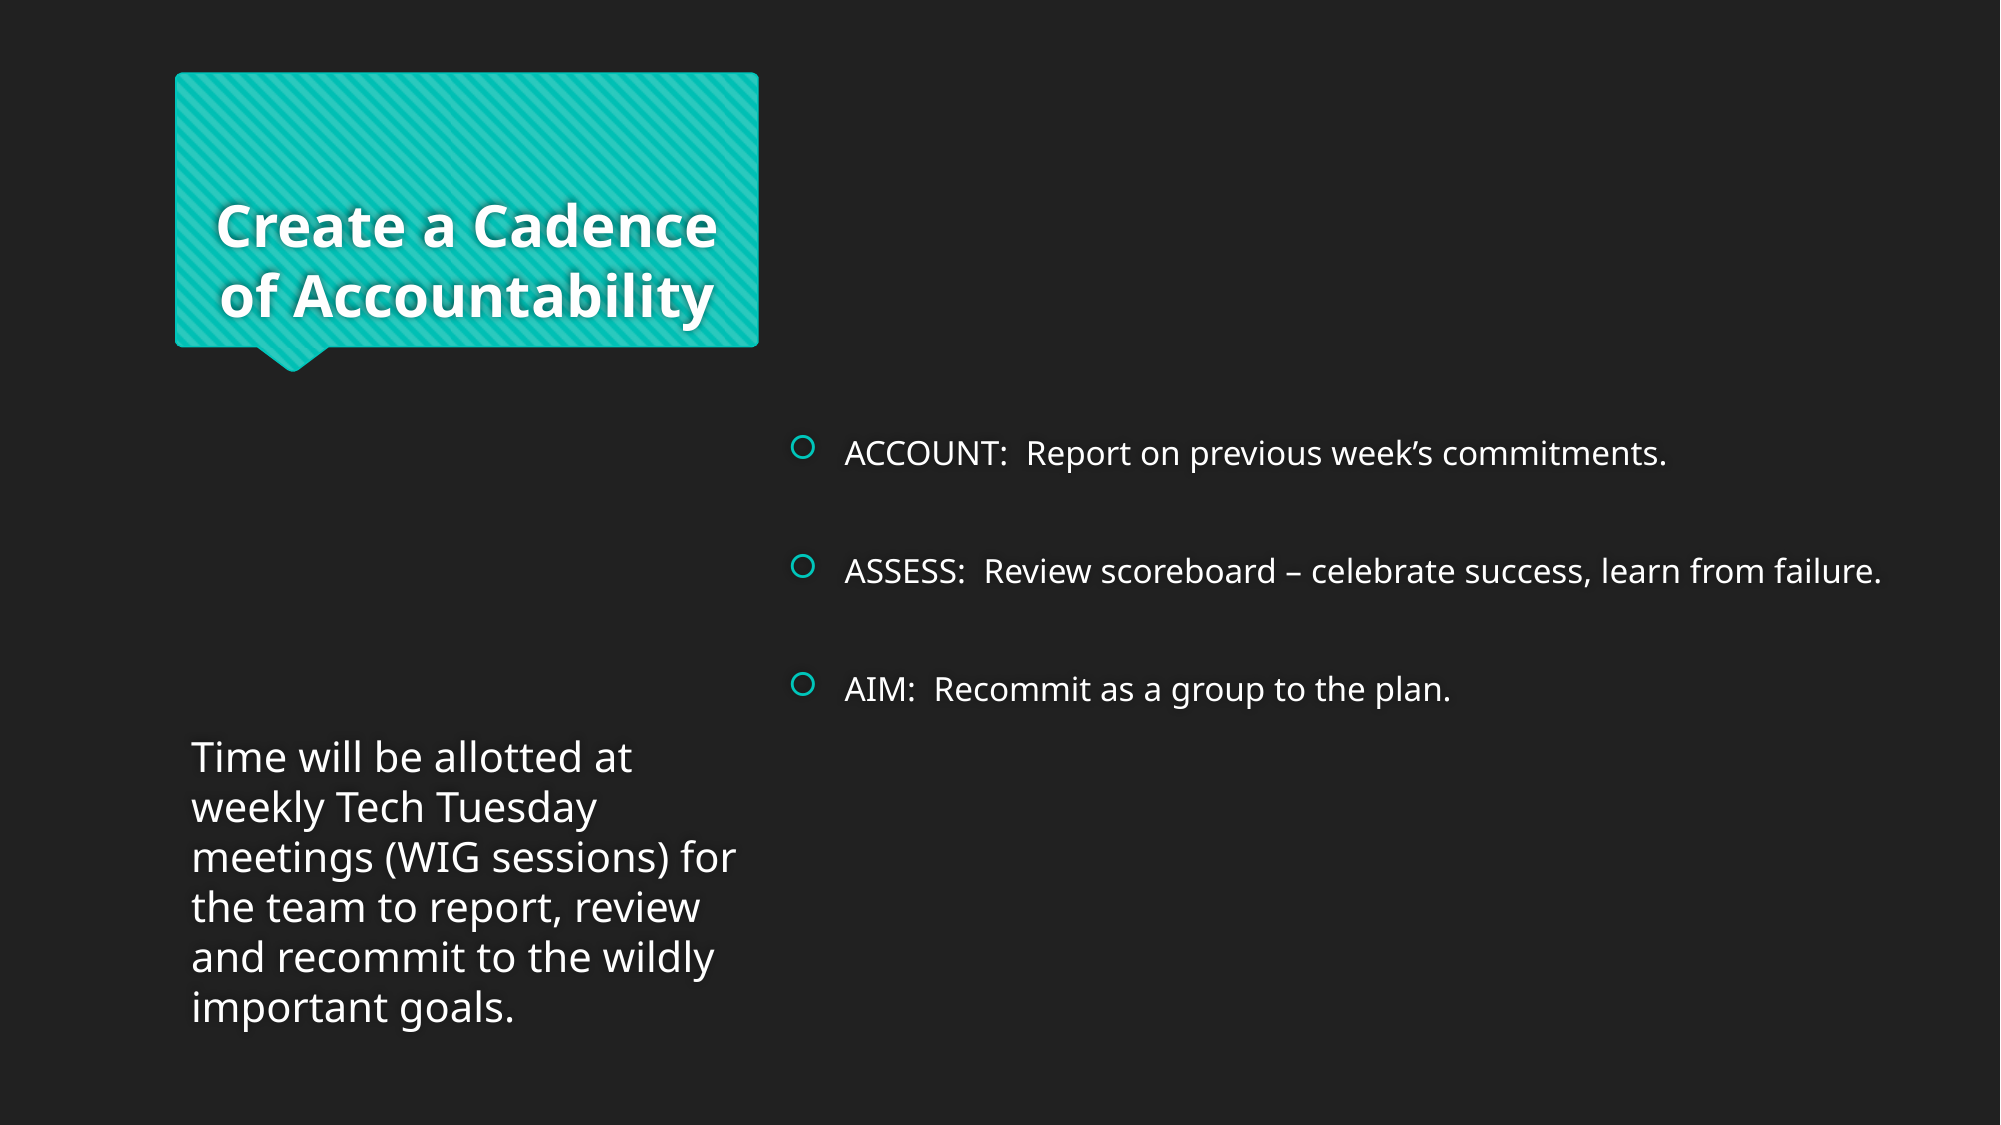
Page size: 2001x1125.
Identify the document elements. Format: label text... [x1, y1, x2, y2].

list Time will be allotted at weekly Tech Tuesday meetings (WIG sessions) for the team to report, review and recommit to the wildly important goals. [176, 693, 758, 1069]
title Create a Cadence of Accountability [176, 71, 758, 337]
list ACCOUNT: Report on previous week’s commitments. ASSESS: Review scoreboard – celebrate success, learn from failure. AIM: Recommit as a group to the plan. [773, 186, 1957, 836]
